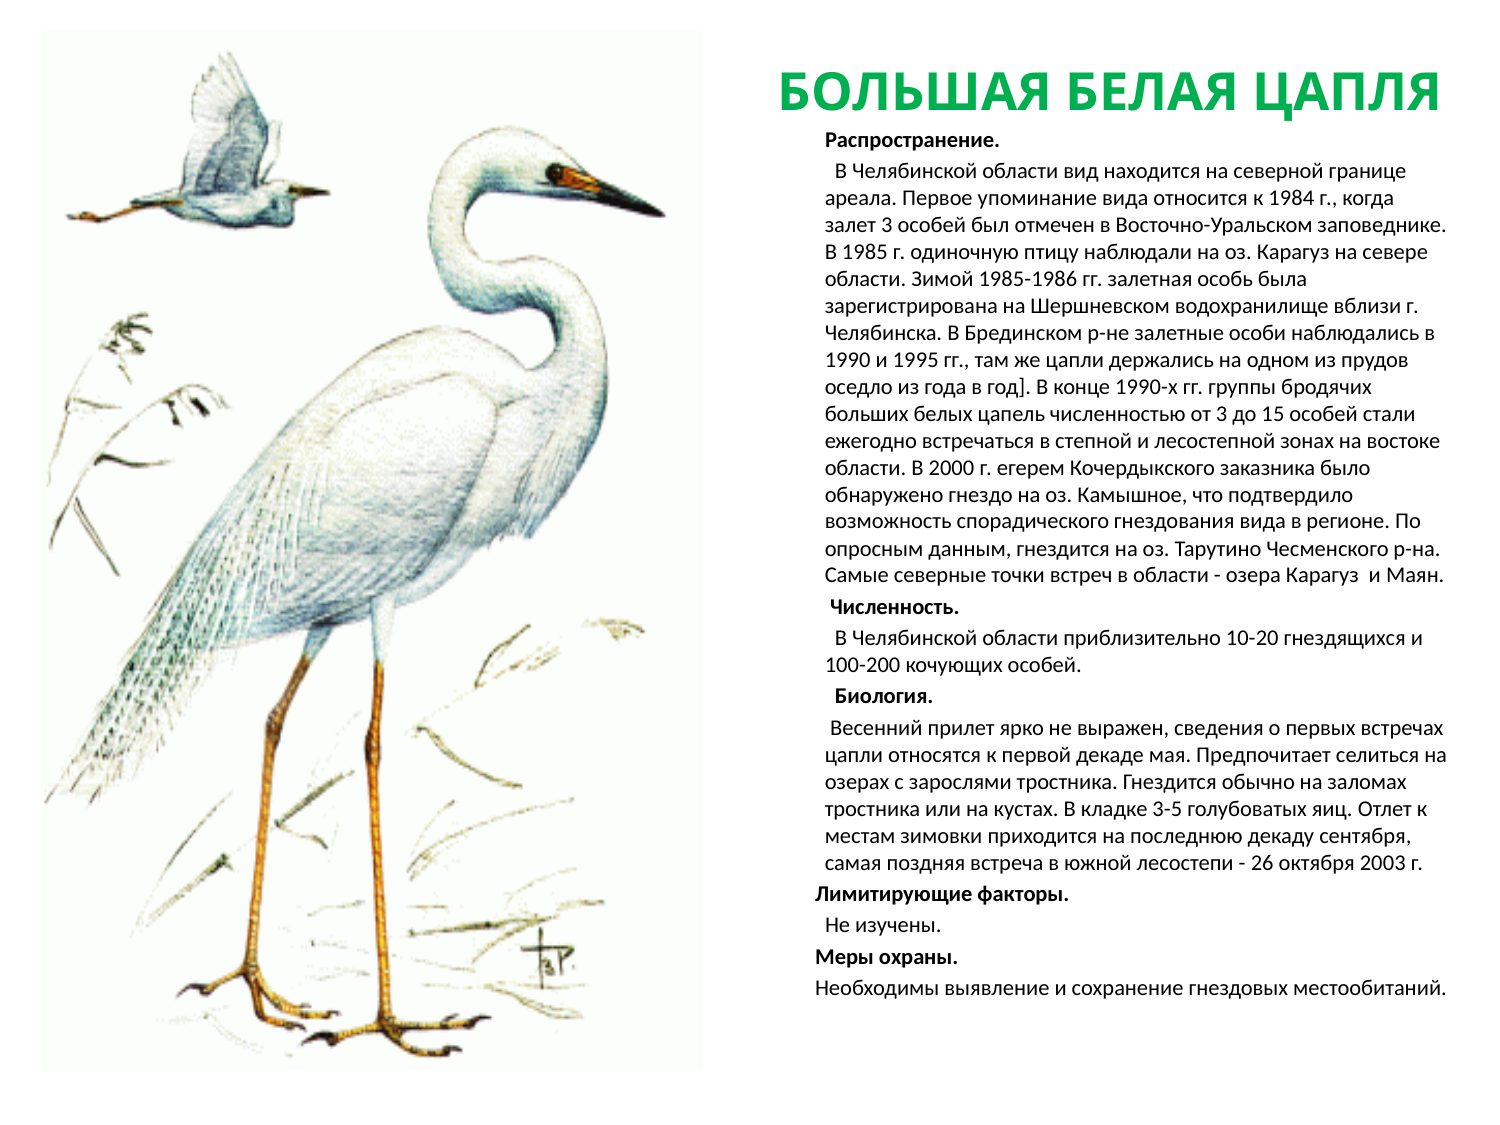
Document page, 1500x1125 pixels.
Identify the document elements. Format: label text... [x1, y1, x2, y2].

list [41, 28, 703, 1071]
list БОЛЬШАЯ БЕЛАЯ ЦАПЛЯ Распространение. В Челябинской области вид находится на северной границе ареала. Первое упоминание вида относится к 1984 г., когда залет 3 особей был отмечен в Восточно-Уральском заповеднике. В 1985 г. одиночную птицу наблюдали на оз. Карагуз на севере области. Зимой 1985-1986 гг. залетная особь была зарегистрирована на Шершневском водохранилище вблизи г. Челябинска. В Брединском р-не залетные особи наблюдались в 1990 и 1995 гг., там же цапли держались на одном из прудов оседло из года в год]. В конце 1990-х гг. группы бродячих больших белых цапель численностью от 3 до 15 особей стали ежегодно встречаться в степной и лесостепной зонах на востоке области. В 2000 г. егерем Кочердыкского заказника было обнаружено гнездо на оз. Камышное, что подтвердило возможность спорадического гнездования вида в регионе. По опросным данным, гнездится на оз. Тарутино Чесменского р-на. Самые северные точки встреч в области - озера Карагуз и Маян. Численность. В Челябинской области приблизительно 10-20 гнездящихся и 100-200 кочующих особей. Биология. Весенний прилет ярко не выражен, сведения о первых встречах цапли относятся к первой декаде мая. Предпочитает селиться на озерах с зарослями тростника. Гнездится обычно на заломах тростника или на кустах. В кладке 3-5 голубоватых яиц. Отлет к местам зимовки приходится на последнюю декаду сентября, самая поздняя встреча в южной лесостепи - 26 октября 2003 г. Лимитирующие факторы. Не изучены. Меры охраны. Необходимы выявление и сохранение гнездовых местообитаний. [762, 42, 1459, 1083]
